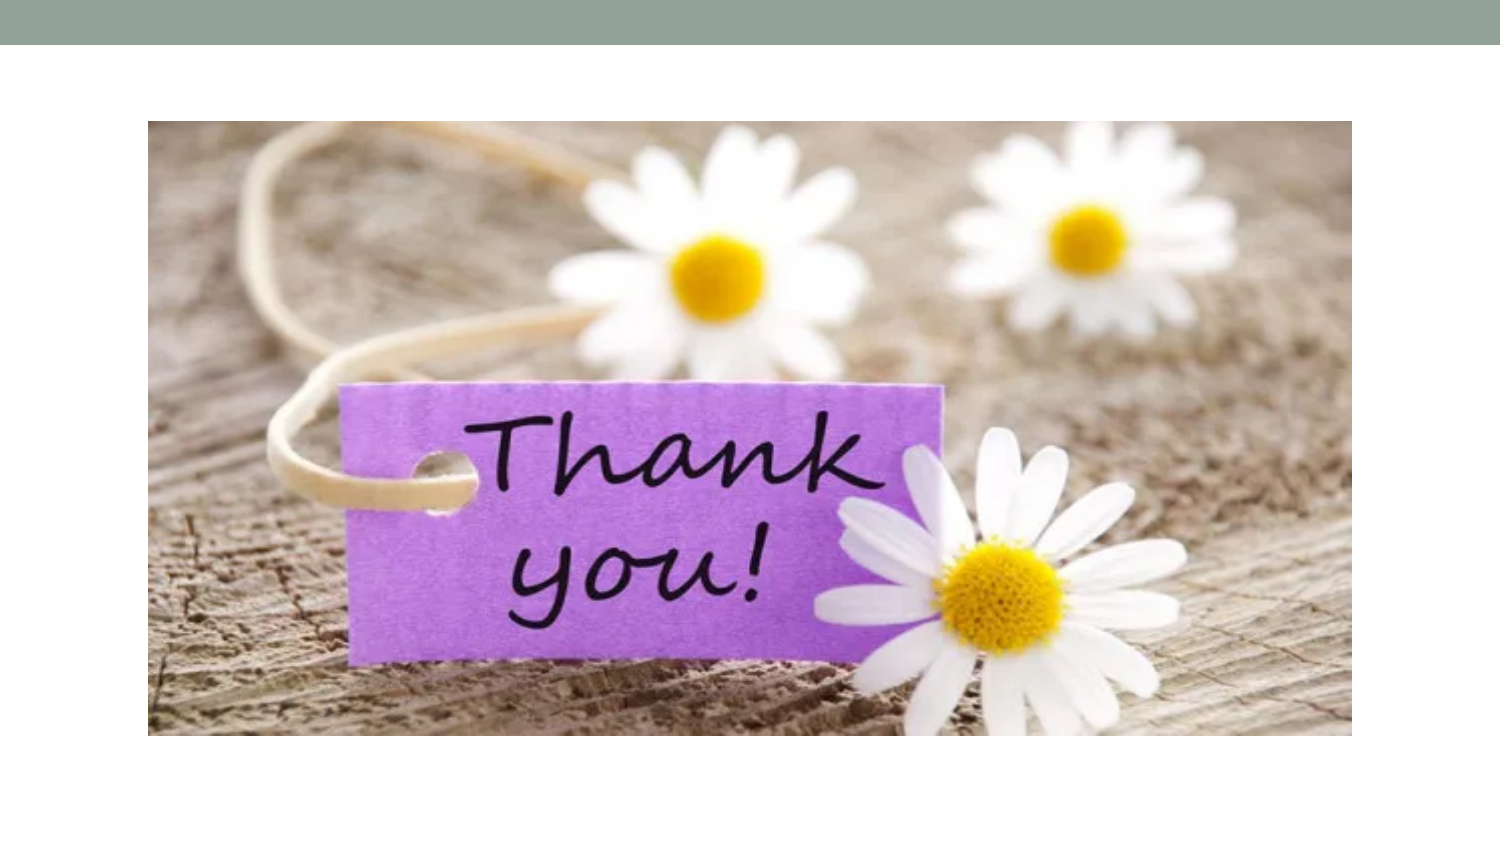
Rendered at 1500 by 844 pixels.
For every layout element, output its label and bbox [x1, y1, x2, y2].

list [148, 120, 1352, 736]
